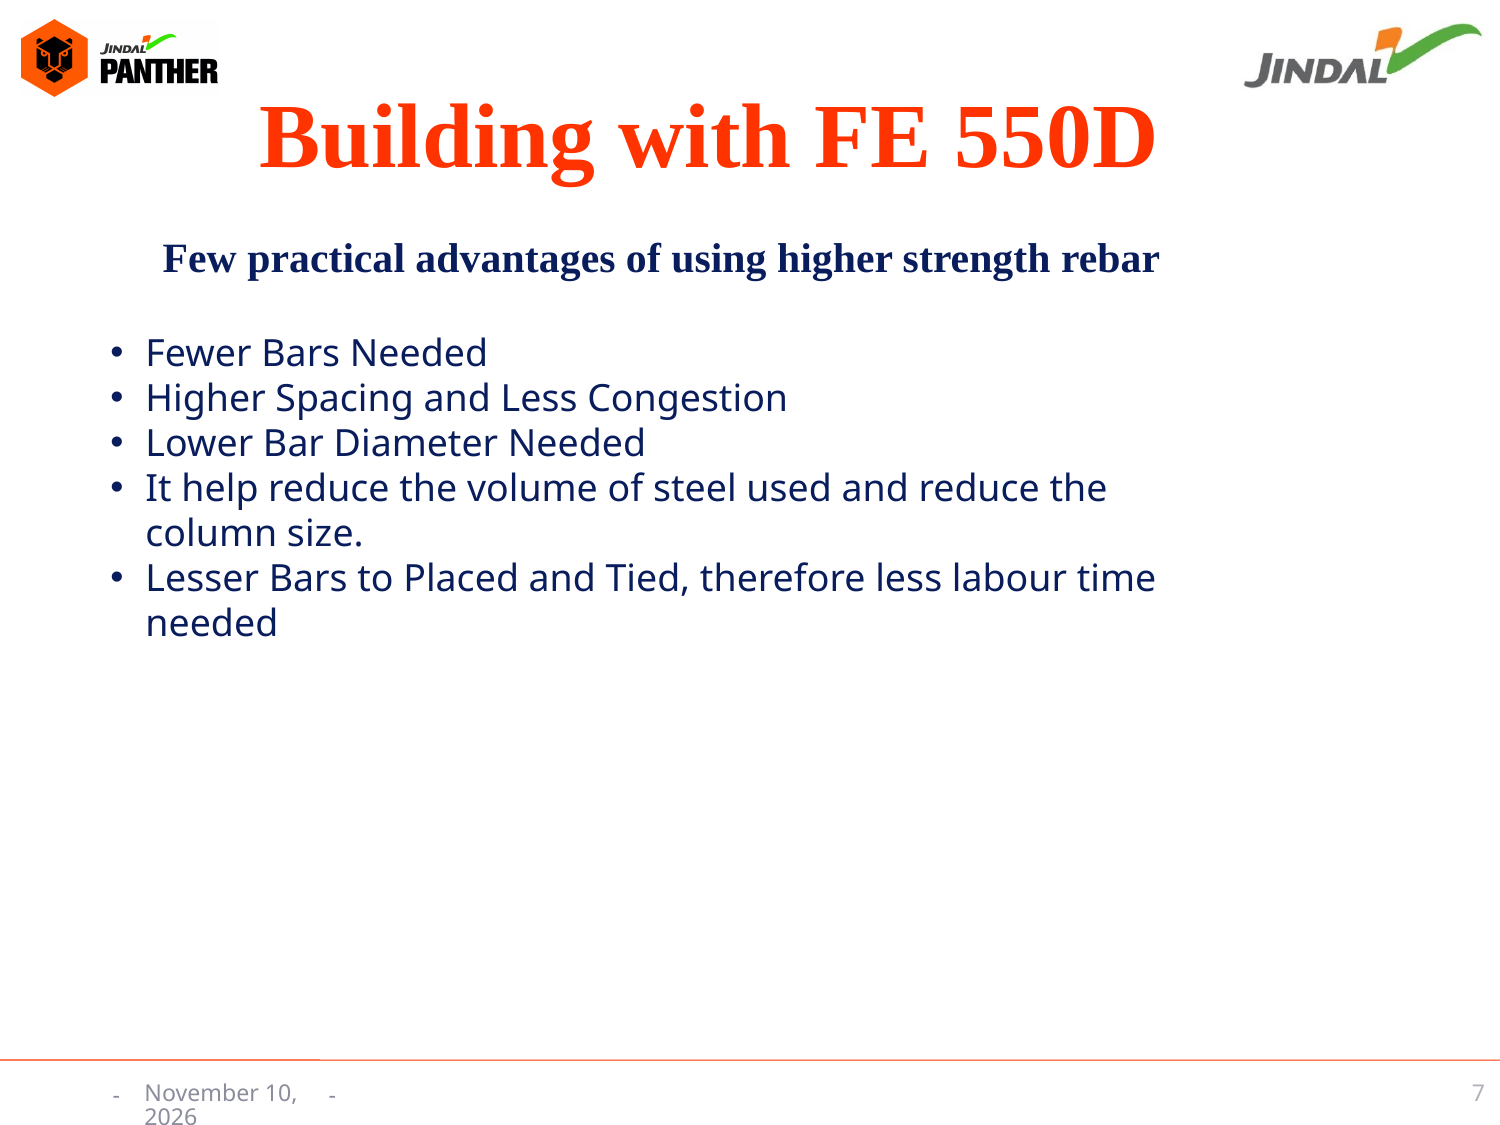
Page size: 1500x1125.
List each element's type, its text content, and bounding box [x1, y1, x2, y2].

picture [1237, 18, 1488, 105]
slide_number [144, 1072, 305, 1115]
slide_number 7 [1211, 1072, 1500, 1116]
text_box Fewer Bars Needed Higher Spacing and Less Congestion Lower Bar Diameter Needed It help reduce the volume of steel used and reduce the column size. Lesser Bars to Placed and Tied, therefore less labour time needed [95, 321, 1212, 697]
title Building with FE 550D [124, 137, 1295, 376]
text_box Few practical advantages of using higher strength rebar [96, 223, 1238, 334]
picture [21, 19, 218, 97]
